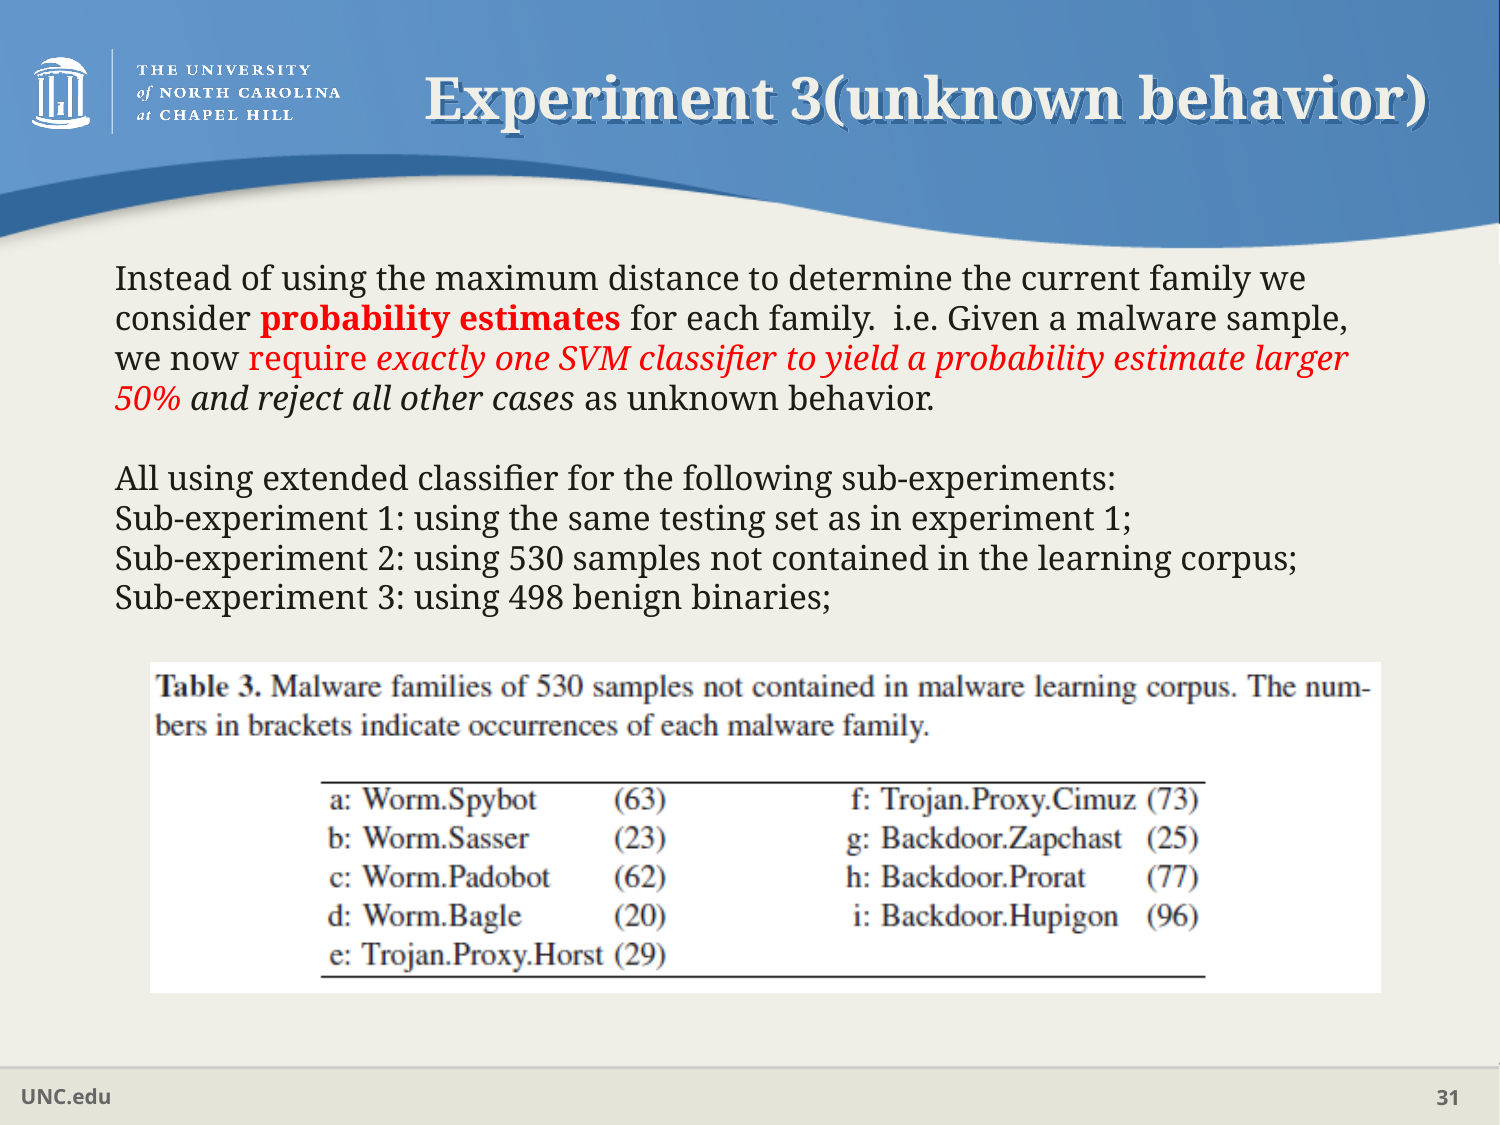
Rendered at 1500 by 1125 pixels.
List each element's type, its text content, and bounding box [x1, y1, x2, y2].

text_box Instead of using the maximum distance to determine the current family we consider probability estimates for each family. i.e. Given a malware sample, we now require exactly one SVM classifier to yield a probability estimate larger 50% and reject all other cases as unknown behavior. All using extended classifier for the following sub-experiments: Sub-experiment 1: using the same testing set as in experiment 1; Sub-experiment 2: using 530 samples not contained in the learning corpus; Sub-experiment 3: using 498 benign binaries; [99, 249, 1413, 624]
title Experiment 3(unknown behavior) [368, 7, 1444, 196]
picture [0, 0, 1500, 1125]
